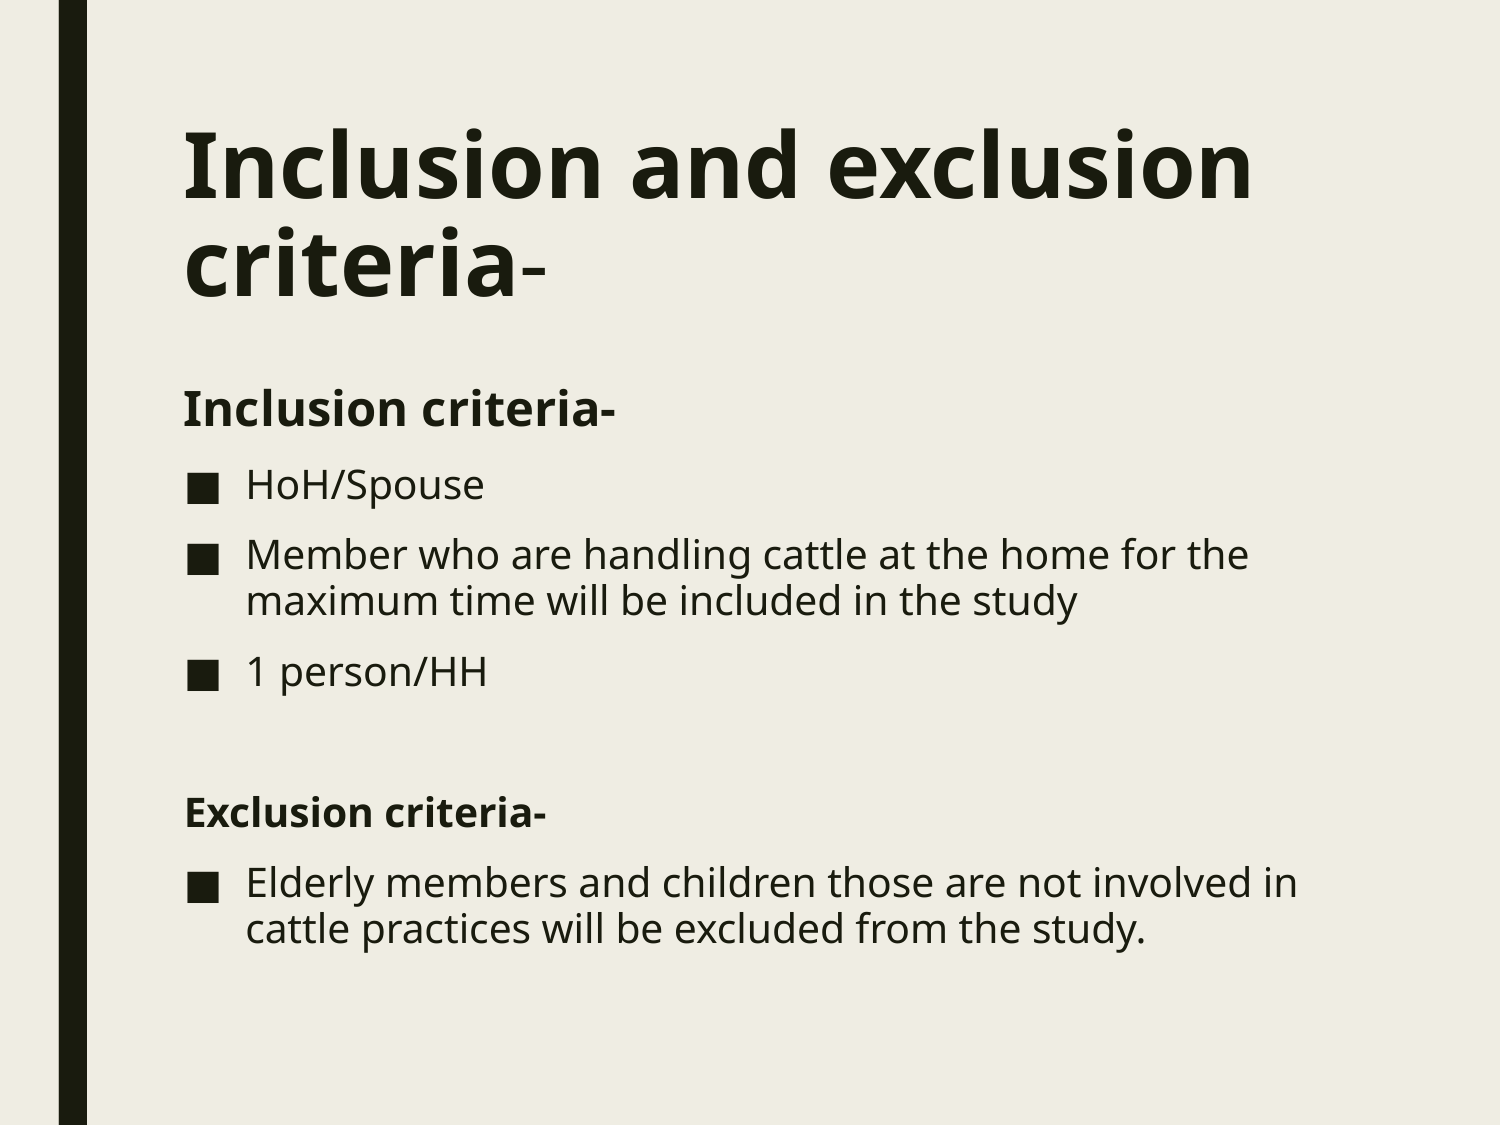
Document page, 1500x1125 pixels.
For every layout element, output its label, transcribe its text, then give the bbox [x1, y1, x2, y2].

title Inclusion and exclusion criteria- [168, 112, 1413, 357]
list Inclusion criteria- HoH/Spouse Member who are handling cattle at the home for the maximum time will be included in the study 1 person/HH Exclusion criteria- Elderly members and children those are not involved in cattle practices will be excluded from the study. [168, 375, 1351, 963]
